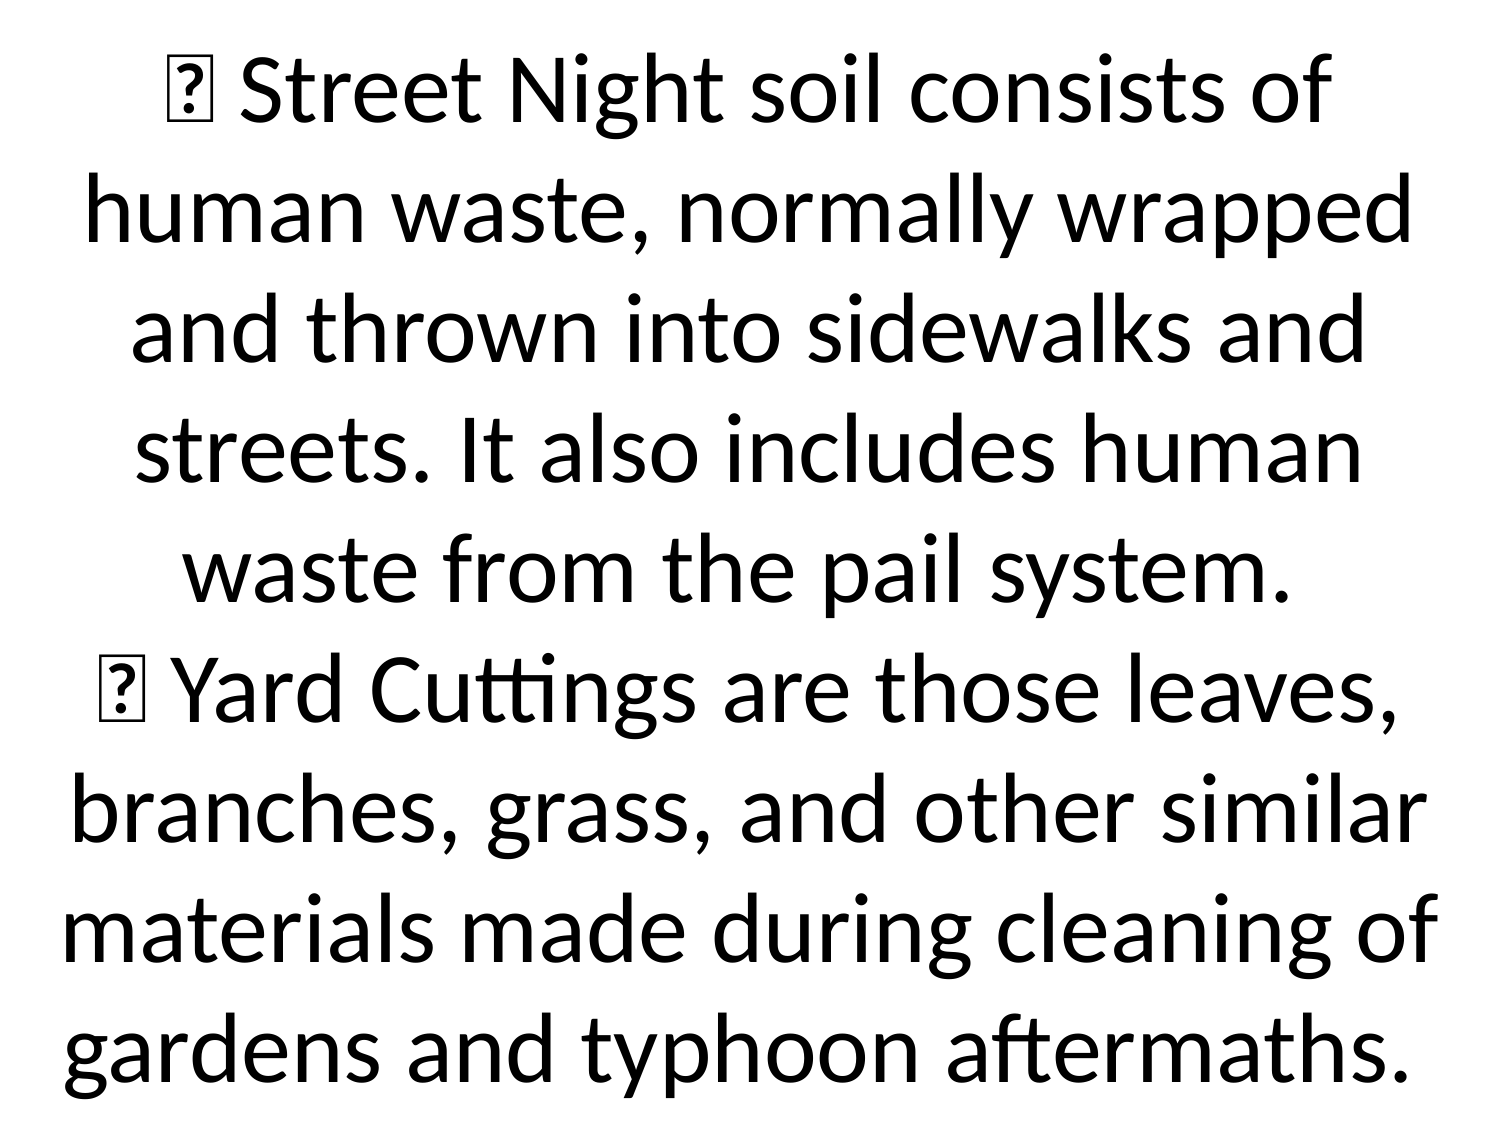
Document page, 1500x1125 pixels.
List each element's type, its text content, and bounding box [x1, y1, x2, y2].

title  Street Night soil consists of human waste, normally wrapped and thrown into sidewalks and streets. It also includes human waste from the pail system.  Yard Cuttings are those leaves, branches, grass, and other similar materials made during cleaning of gardens and typhoon aftermaths. [0, 0, 1500, 1125]
